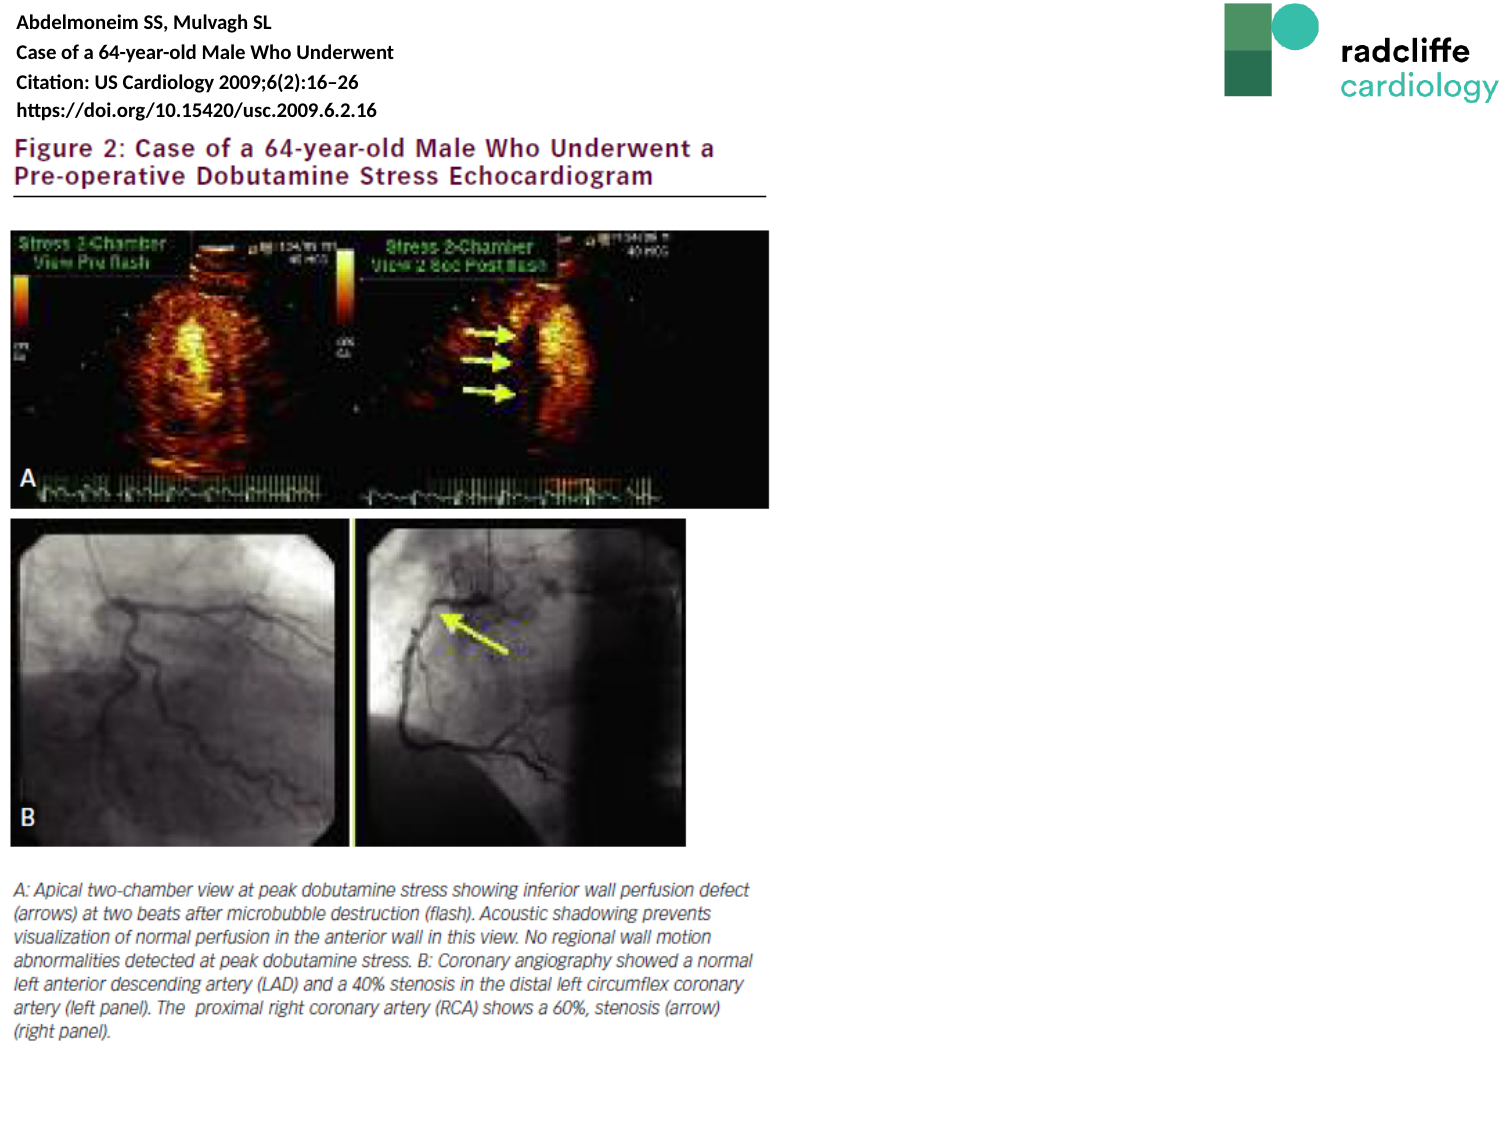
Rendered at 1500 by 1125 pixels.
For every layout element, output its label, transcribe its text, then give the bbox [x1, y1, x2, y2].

text_box Abdelmoneim SS, Mulvagh SL [1, 1, 939, 31]
text_box Citation: US Cardiology 2009;6(2):16–26 [1, 60, 1224, 89]
picture [1, 124, 783, 1063]
text_box https://doi.org/10.15420/usc.2009.6.2.16 [1, 89, 1500, 129]
picture [1224, 1, 1499, 104]
text_box Case of a 64-year-old Male Who Underwent [1, 31, 1224, 60]
